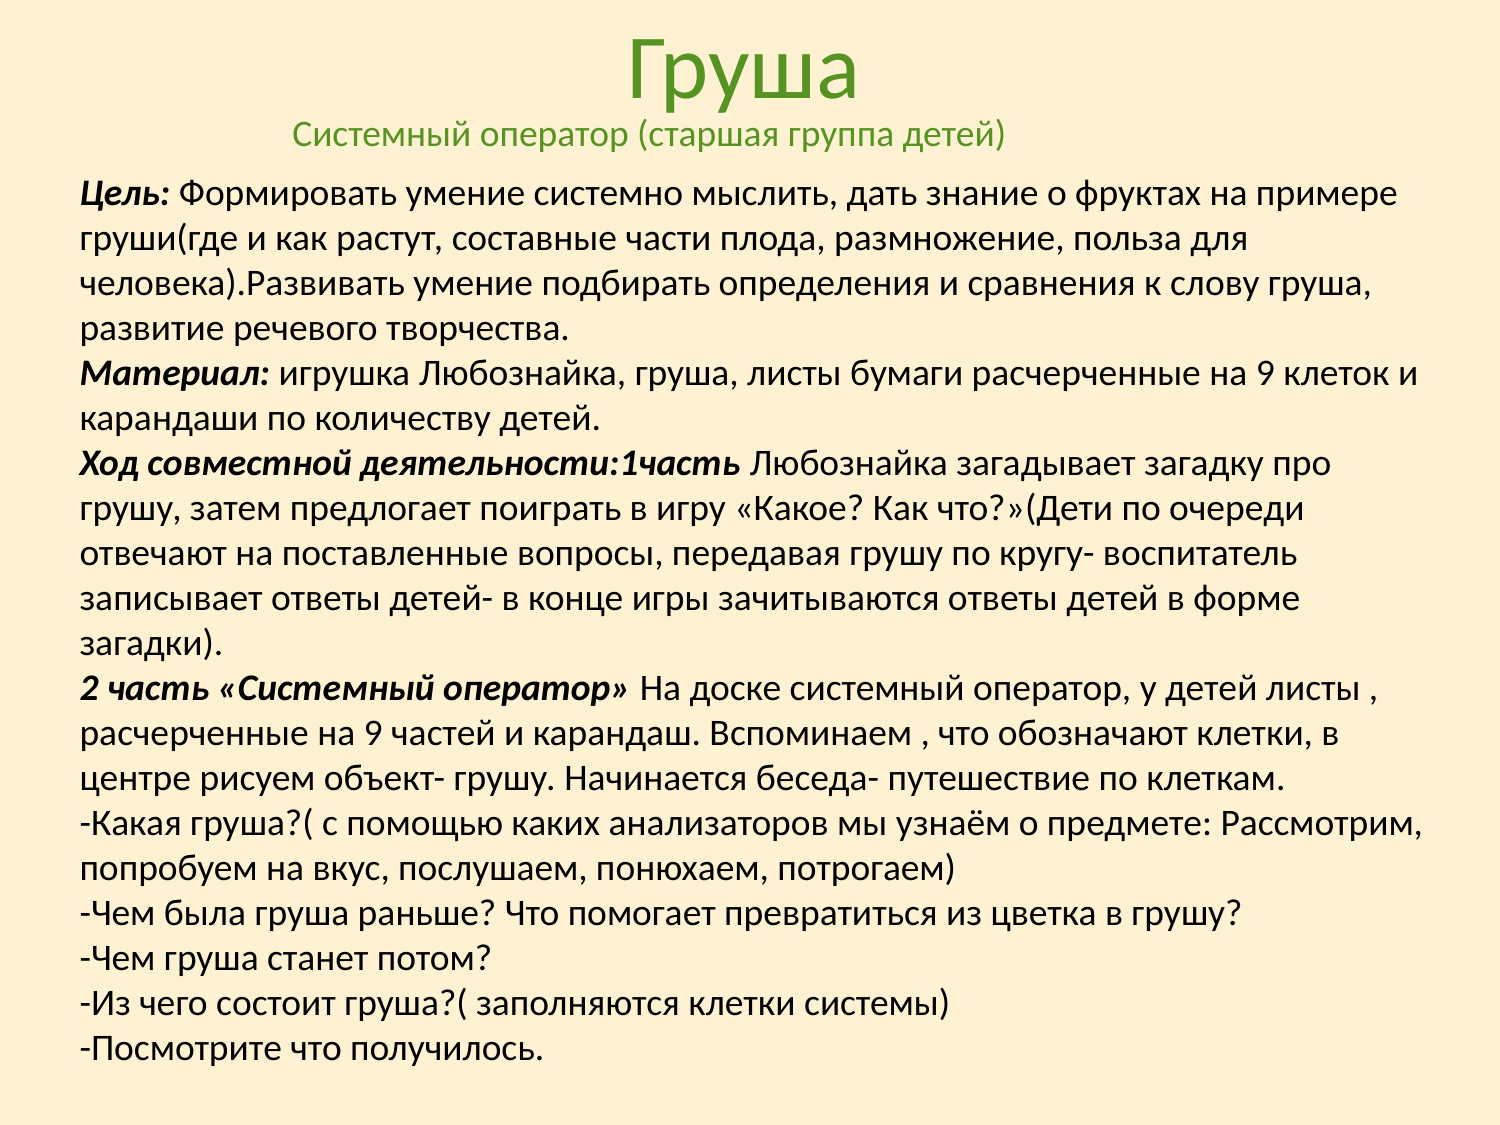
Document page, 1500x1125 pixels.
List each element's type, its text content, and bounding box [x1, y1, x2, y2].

text_box Груша [336, 0, 1152, 125]
text_box Цель: Формировать умение системно мыслить, дать знание о фруктах на примере груши(где и как растут, составные части плода, размножение, польза для человека).Развивать умение подбирать определения и сравнения к слову груша, развитие речевого творчества. Материал: игрушка Любознайка, груша, листы бумаги расчерченные на 9 клеток и карандаши по количеству детей. Ход совместной деятельности:1часть Любознайка загадывает загадку про грушу, затем предлогает поиграть в игру «Какое? Как что?»(Дети по очереди отвечают на поставленные вопросы, передавая грушу по кругу- воспитатель записывает ответы детей- в конце игры зачитываются ответы детей в форме загадки). 2 часть «Системный оператор» На доске системный оператор, у детей листы , расчерченные на 9 частей и карандаш. Вспоминаем , что обозначают клетки, в центре рисуем объект- грушу. Начинается беседа- путешествие по клеткам. -Какая груша?( с помощью каких анализаторов мы узнаём о предмете: Рассмотрим, попробуем на вкус, послушаем, понюхаем, потрогаем) -Чем была груша раньше? Что помогает превратиться из цветка в грушу? -Чем груша станет потом? -Из чего состоит груша?( заполняются клетки системы) -Посмотрите что получилось. [64, 160, 1447, 1121]
text_box Системный оператор (старшая группа детей) [218, 101, 1081, 160]
